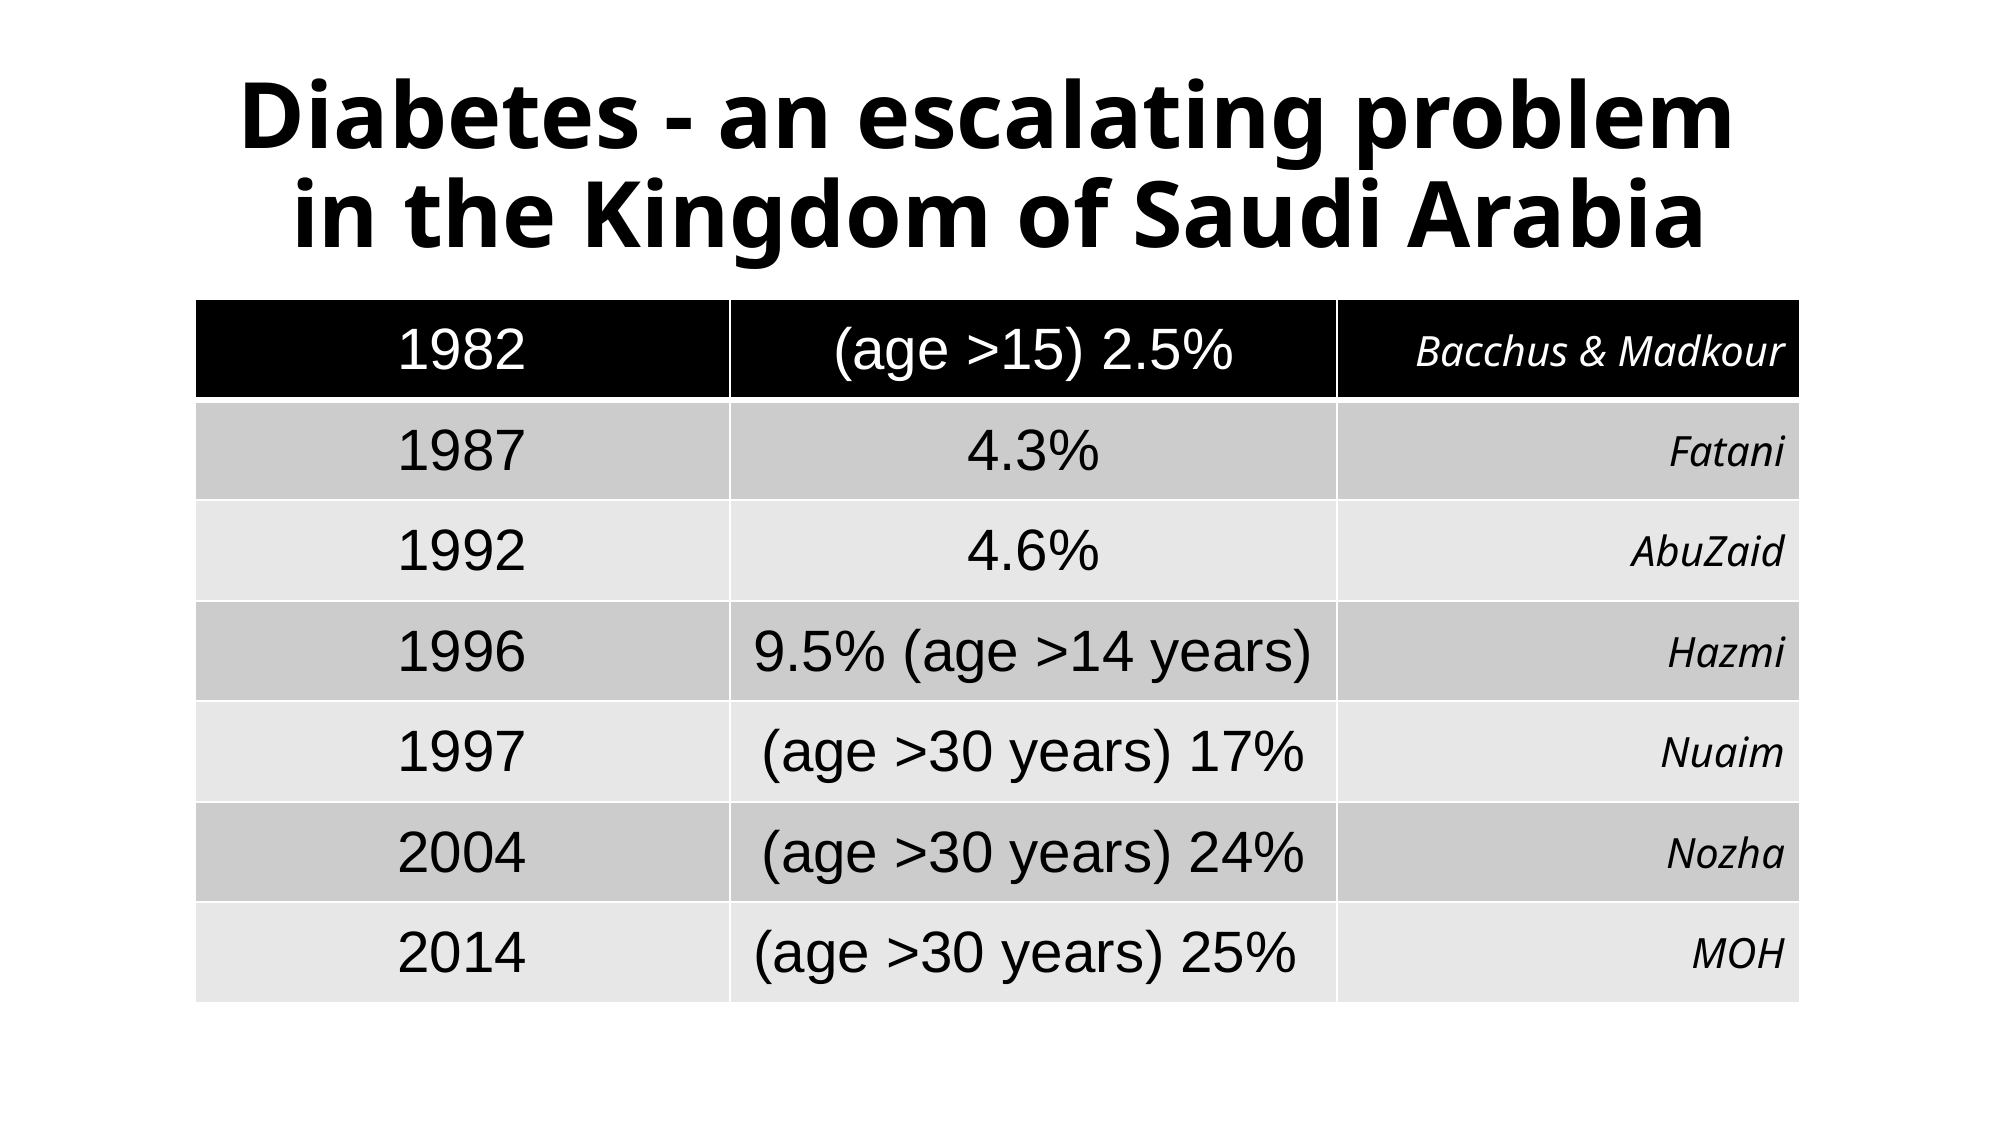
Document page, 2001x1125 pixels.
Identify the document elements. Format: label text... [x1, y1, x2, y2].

table_cell 4.6% [731, 501, 1336, 600]
table_cell 25% (age >30 years) [731, 903, 1336, 1002]
table_cell Nuaim [1338, 702, 1799, 801]
table_cell 9.5% (age >14 years) [731, 602, 1336, 700]
table_cell 4.3% [731, 403, 1336, 499]
table_cell Hazmi [1338, 602, 1799, 700]
table_cell AbuZaid [1338, 501, 1799, 600]
table_header 2.5% (age >15) [731, 300, 1336, 397]
table_header 1982 [196, 300, 729, 397]
table_cell Nozha [1338, 803, 1799, 901]
table_cell 1992 [196, 501, 729, 600]
table_header Bacchus & Madkour [1338, 300, 1799, 397]
table_cell 2014 [196, 903, 729, 1002]
table_cell 1997 [196, 702, 729, 801]
table_cell 24% (age >30 years) [731, 803, 1336, 901]
title Diabetes - an escalating problem in the Kingdom of Saudi Arabia [137, 59, 1863, 278]
table_cell Fatani [1338, 403, 1799, 499]
table_cell 1996 [196, 602, 729, 700]
table_cell 1987 [196, 403, 729, 499]
table_cell 2004 [196, 803, 729, 901]
table_cell 17% (age >30 years) [731, 702, 1336, 801]
table_cell MOH [1338, 903, 1799, 1002]
